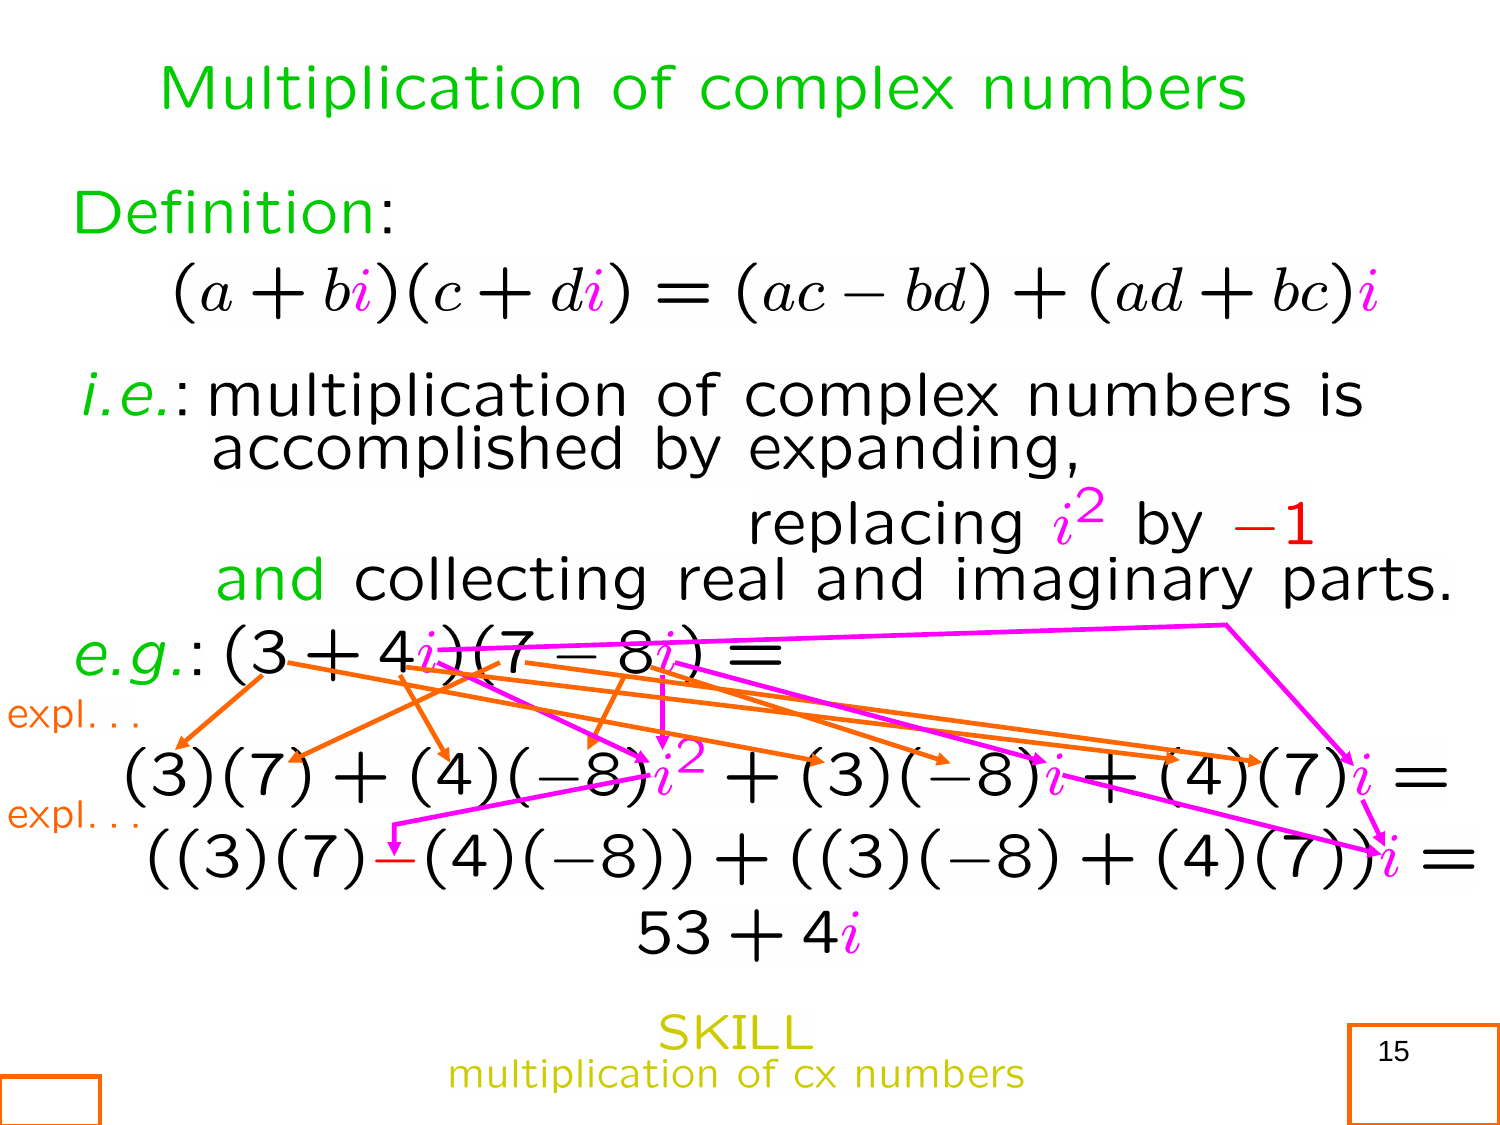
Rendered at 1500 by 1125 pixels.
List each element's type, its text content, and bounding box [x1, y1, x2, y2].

picture [148, 828, 1475, 891]
text_box [0, 1076, 100, 1125]
picture [8, 737, 1449, 835]
picture [216, 485, 1451, 613]
picture [174, 262, 1378, 325]
picture [74, 640, 203, 688]
text_box [1349, 1025, 1500, 1125]
picture [637, 909, 861, 963]
slide_number 15 [1074, 1024, 1425, 1103]
picture [224, 624, 784, 688]
picture [74, 187, 392, 235]
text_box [210, 369, 1363, 482]
picture [8, 699, 138, 734]
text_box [450, 1012, 1025, 1094]
picture [162, 62, 1248, 119]
picture [81, 369, 188, 417]
